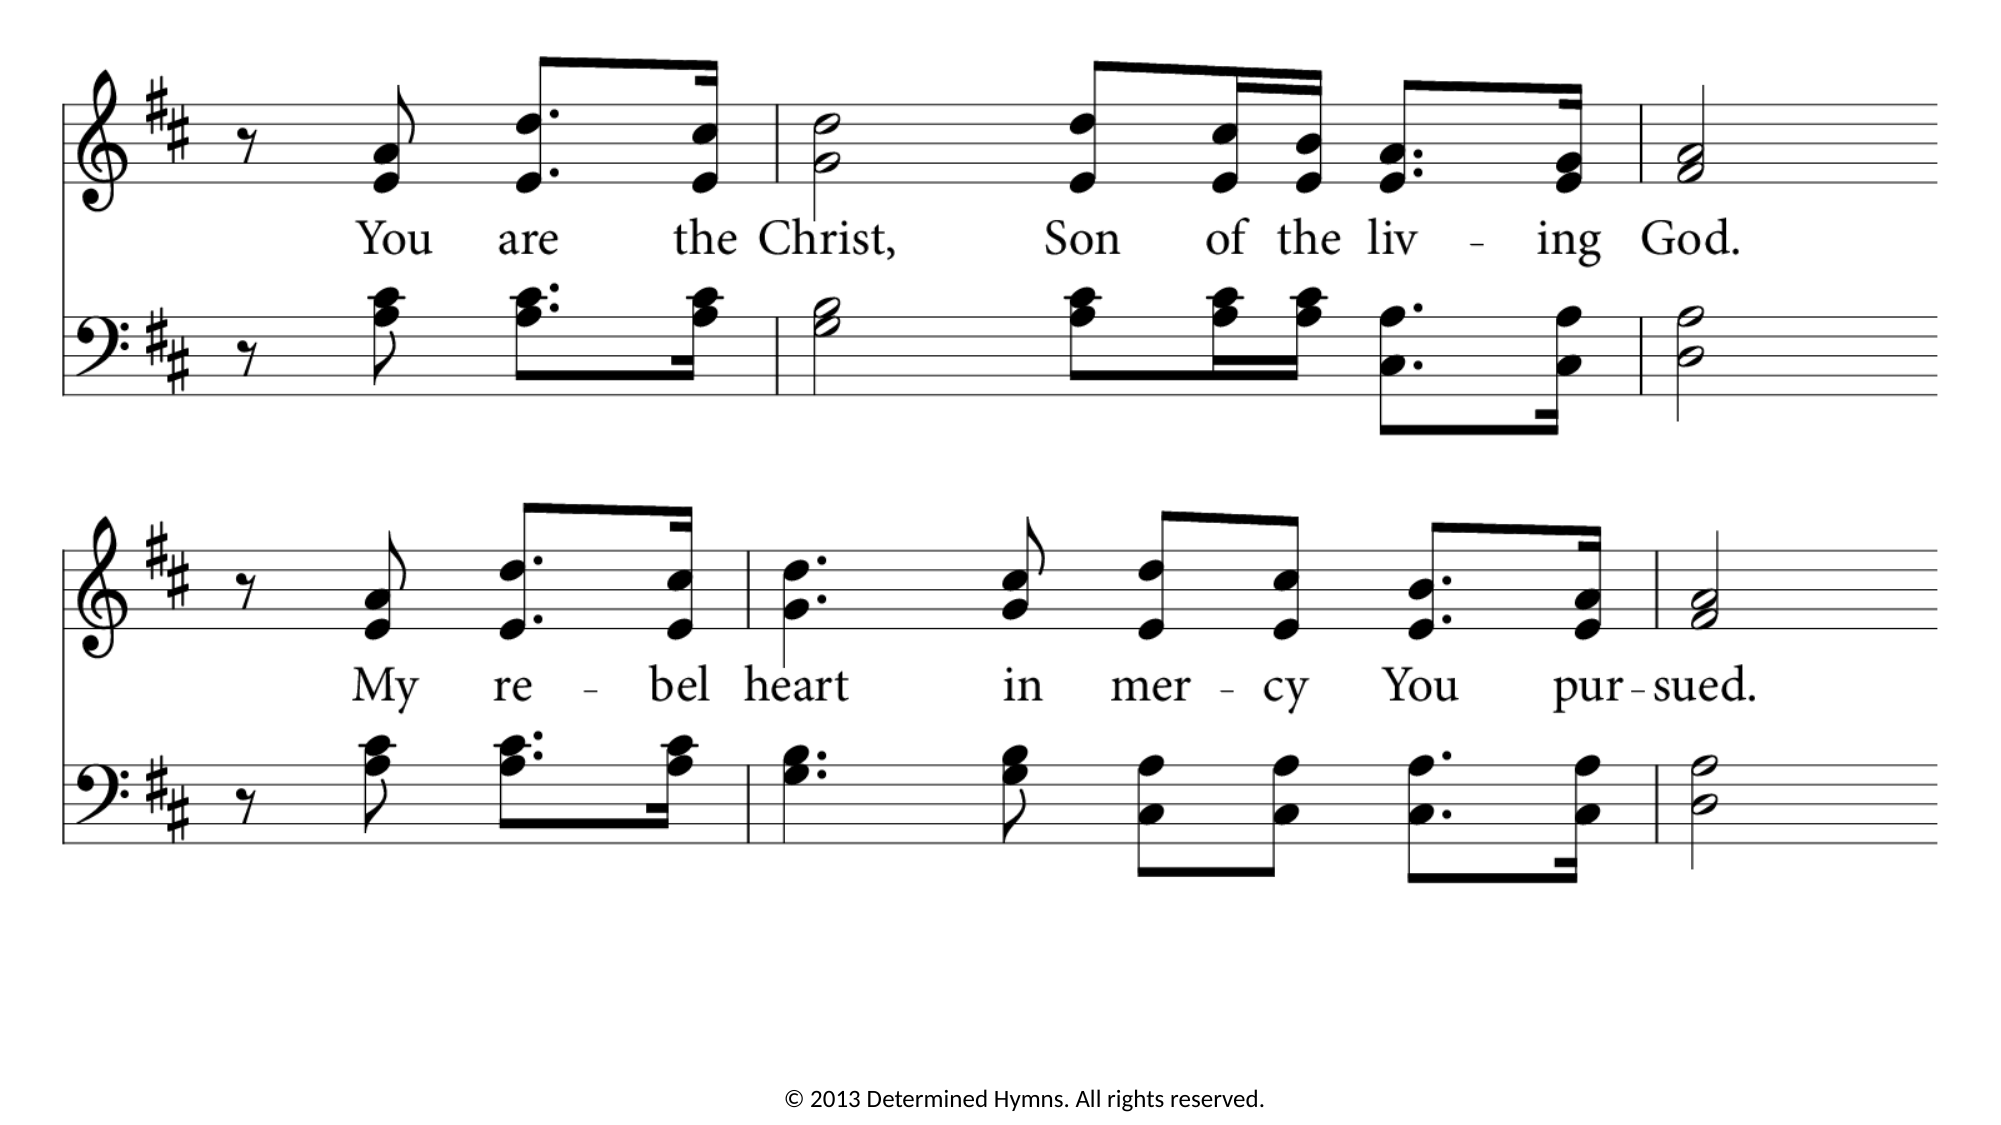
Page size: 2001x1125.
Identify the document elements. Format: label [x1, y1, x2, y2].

list [0, 0, 2000, 1125]
